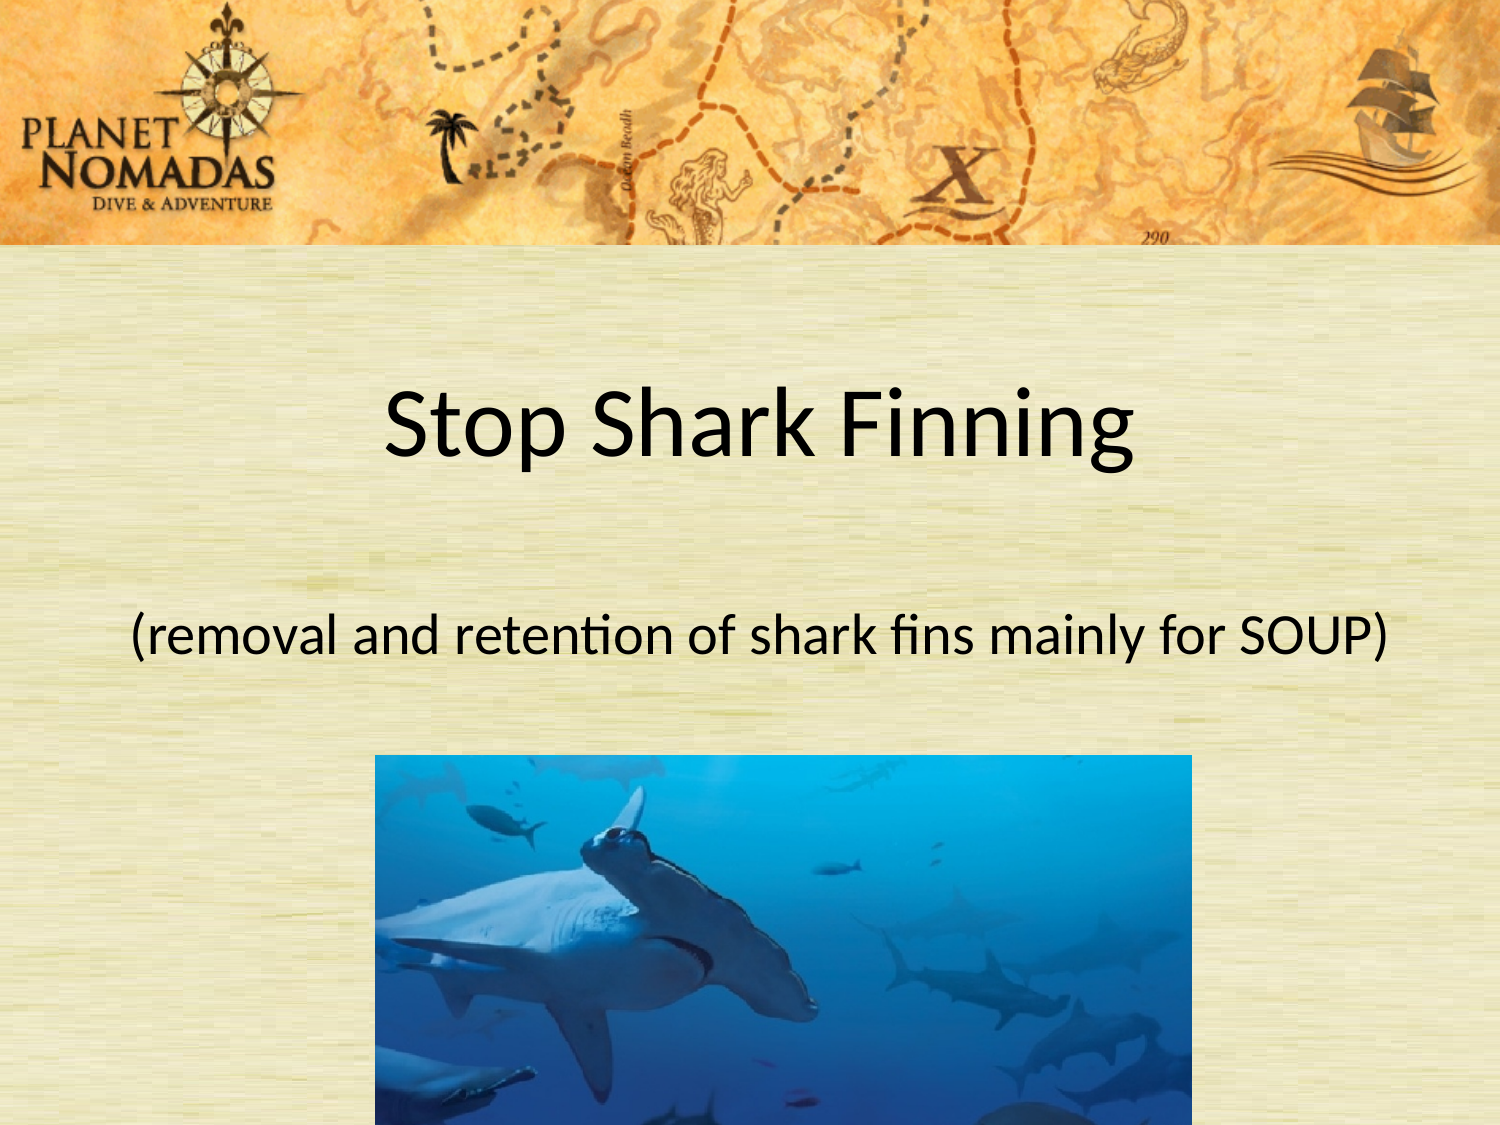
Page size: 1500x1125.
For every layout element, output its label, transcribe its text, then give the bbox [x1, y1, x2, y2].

picture [0, 0, 1500, 1125]
text_box Stop Shark Finning (removal and retention of shark fins mainly for SOUP) [114, 348, 1406, 674]
